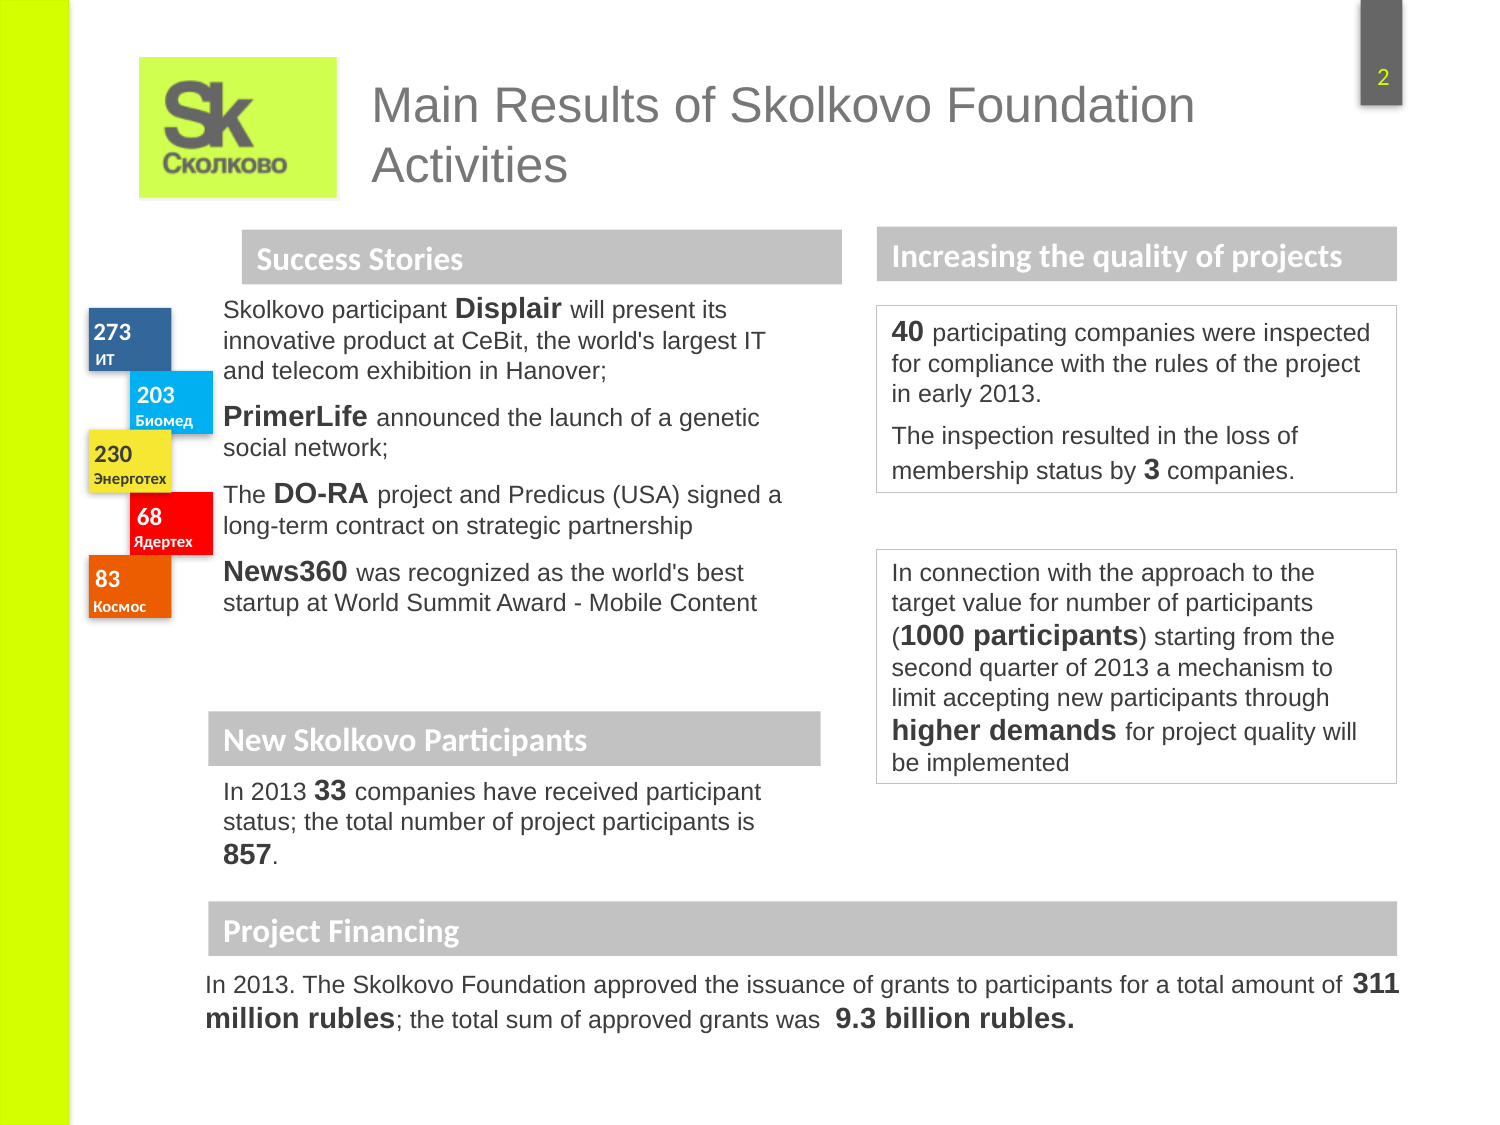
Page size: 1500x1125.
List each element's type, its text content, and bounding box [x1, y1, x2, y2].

text_box 40 participating companies were inspected for compliance with the rules of the project in early 2013. The inspection resulted in the loss of membership status by 3 companies. [876, 305, 1397, 493]
text_box New Skolkovo Participants [208, 711, 821, 763]
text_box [77, 307, 214, 624]
text_box Skolkovo participant Displair will present its innovative product at CeBit, the world's largest IT and telecom exhibition in Hanover; PrimerLife announced the launch of a genetic social network; The DО-RА project and Predicus (USA) signed a long-term contract on strategic partnership News360 was recognized as the world's best startup at World Summit Award - Mobile Content [208, 282, 821, 625]
text_box Increasing the quality of projects [876, 226, 1397, 282]
text_box In 2013 33 companies have received participant status; the total number of project participants is 857. [208, 763, 828, 879]
text_box Success Stories [241, 229, 842, 285]
text_box Main Results of Skolkovo Foundation Activities [356, 65, 1315, 169]
text_box In 2013. The Skolkovo Foundation approved the issuance of grants to participants for a total amount of 311 million rubles; the total sum of approved grants was 9.3 billion rubles. [190, 956, 1419, 1042]
text_box [0, 0, 69, 1125]
text_box In connection with the approach to the target value for number of participants (1000 participants) starting from the second quarter of 2013 a mechanism to limit accepting new participants through higher demands for project quality will be implemented [876, 549, 1397, 784]
text_box Project Financing [208, 901, 1398, 956]
picture [139, 57, 340, 201]
